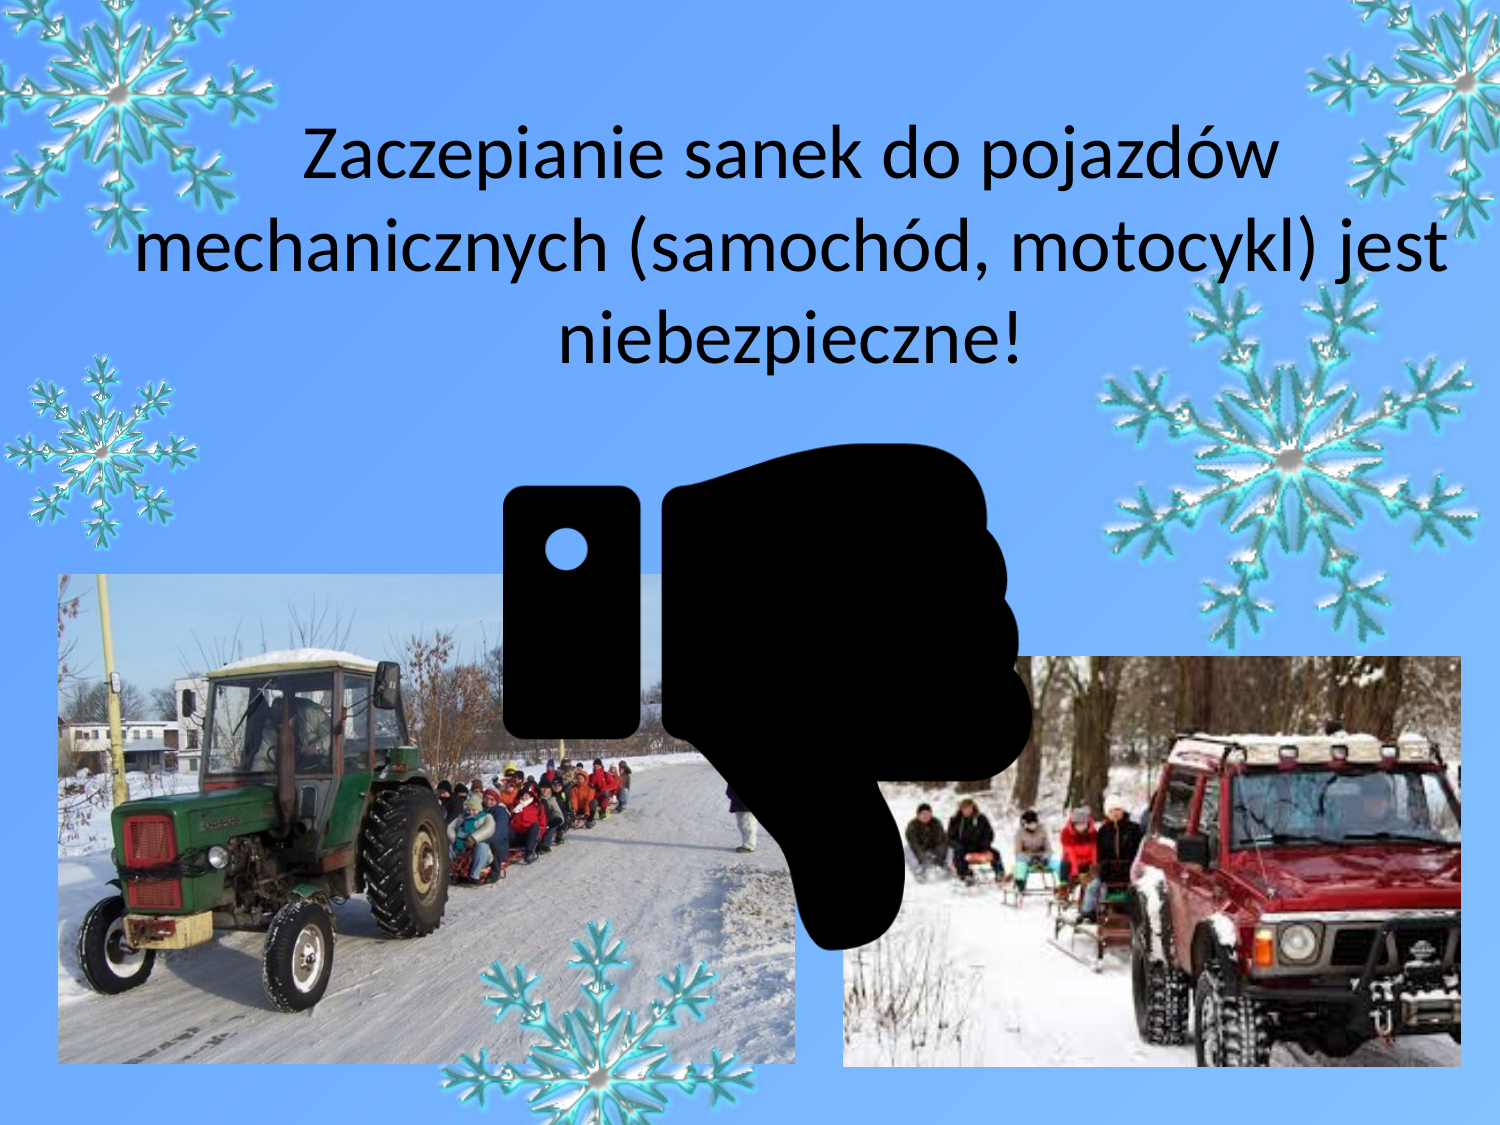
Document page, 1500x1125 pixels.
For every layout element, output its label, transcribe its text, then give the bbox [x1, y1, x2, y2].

picture [58, 0, 1500, 1125]
title Zaczepianie sanek do pojazdów mechanicznych (samochód, motocykl) jest niebezpieczne! [117, 93, 1295, 387]
picture [0, 0, 285, 262]
picture [0, 351, 203, 555]
